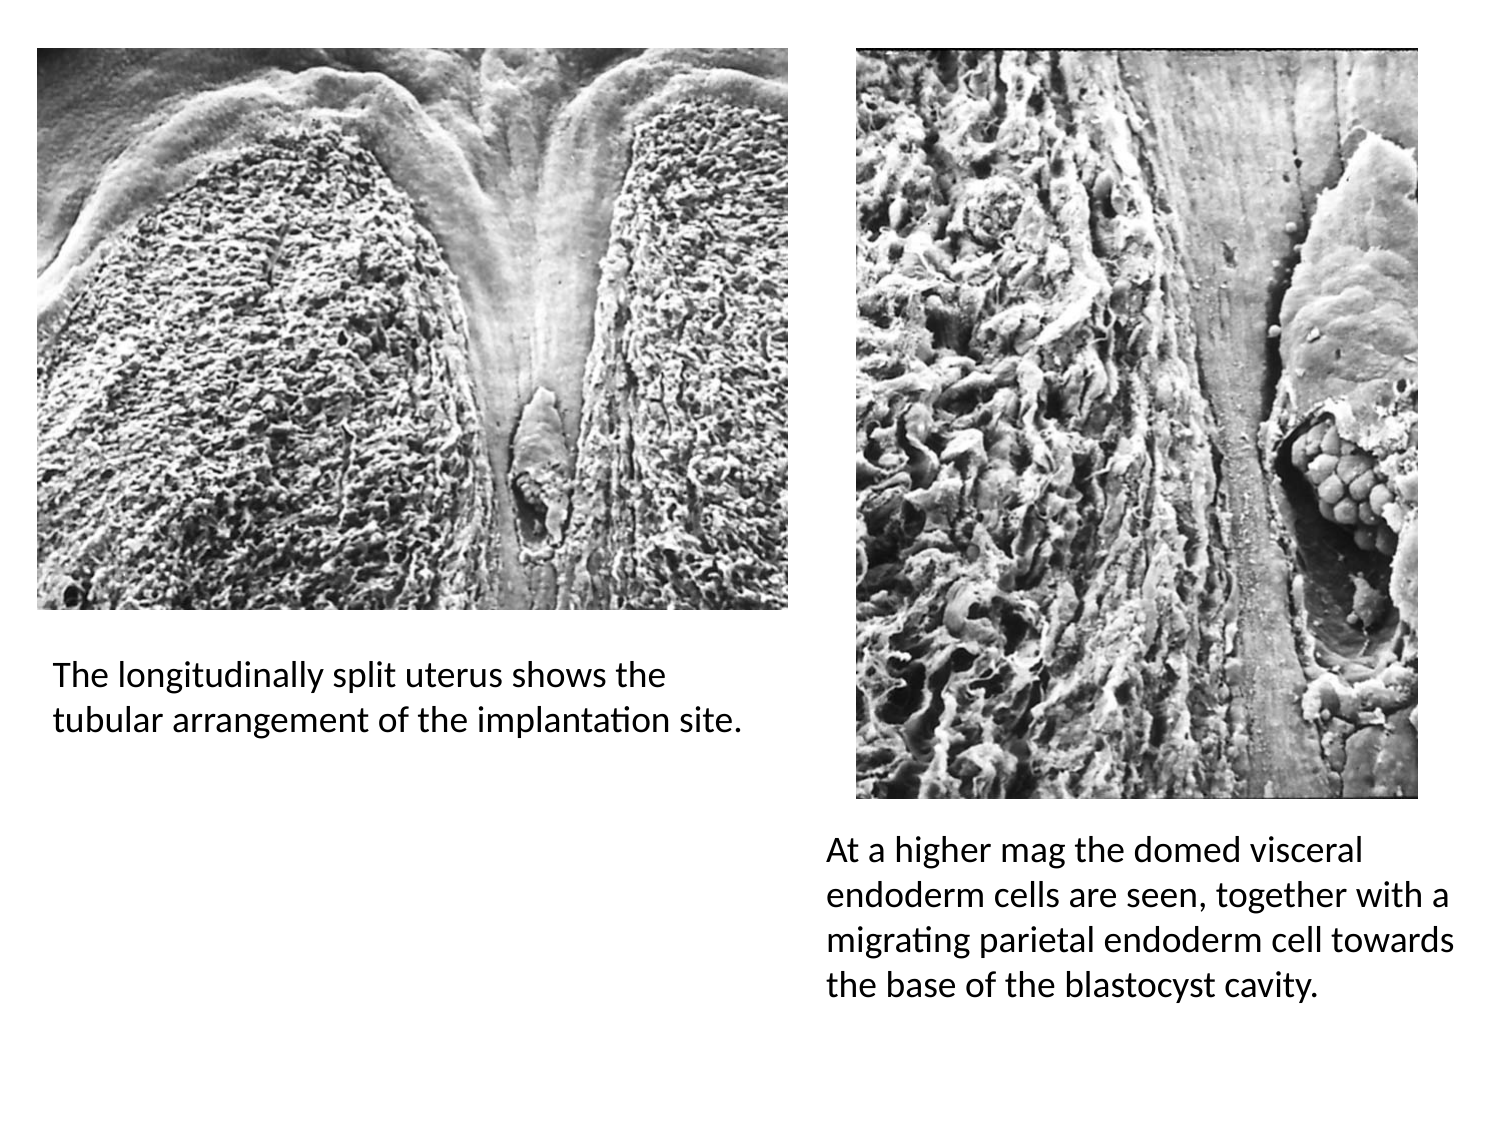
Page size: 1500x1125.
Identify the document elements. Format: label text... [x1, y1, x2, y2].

text_box The longitudinally split uterus shows the tubular arrangement of the implantation site. [37, 642, 788, 748]
picture [855, 48, 1418, 800]
text_box At a higher mag the domed visceral endoderm cells are seen, together with a migrating parietal endoderm cell towards the base of the blastocyst cavity. [811, 817, 1500, 1058]
picture [37, 48, 788, 610]
